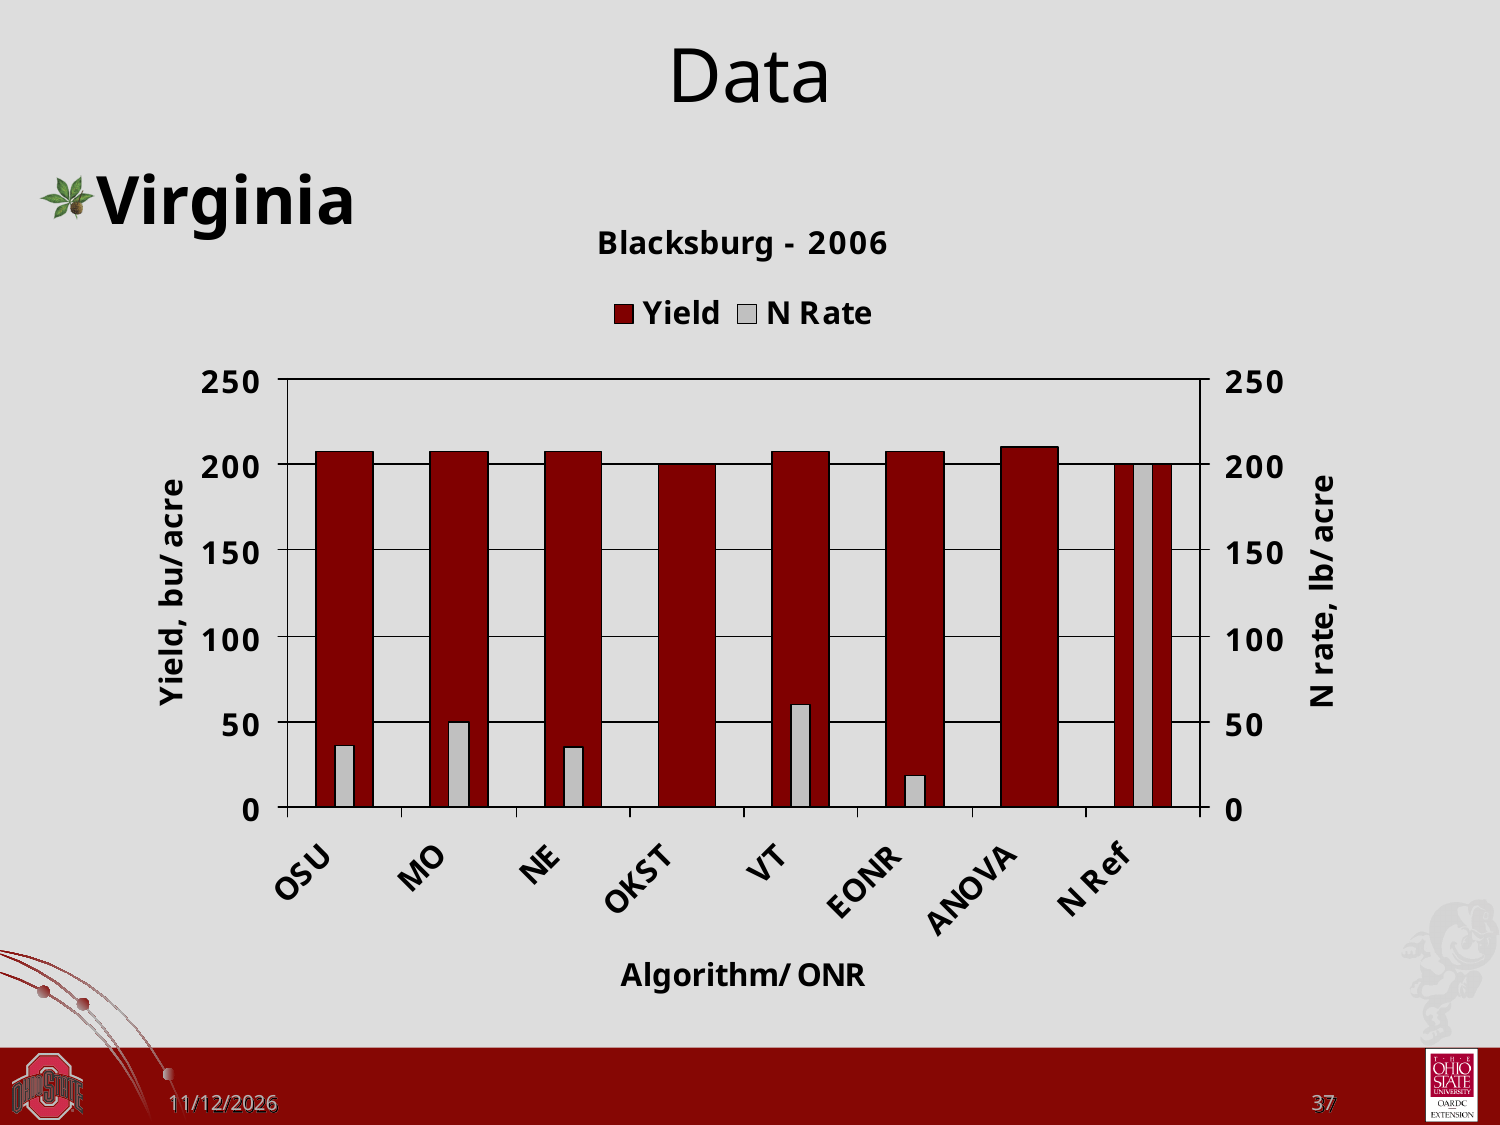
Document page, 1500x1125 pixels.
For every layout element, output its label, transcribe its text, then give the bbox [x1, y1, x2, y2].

picture [1425, 1048, 1478, 1122]
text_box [112, 187, 1376, 1029]
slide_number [152, 1063, 466, 1125]
title Data [94, 0, 1406, 126]
slide_number 37 [1037, 1063, 1351, 1125]
picture [12, 1053, 83, 1120]
list Virginia [24, 149, 1476, 1063]
picture [39, 174, 96, 221]
